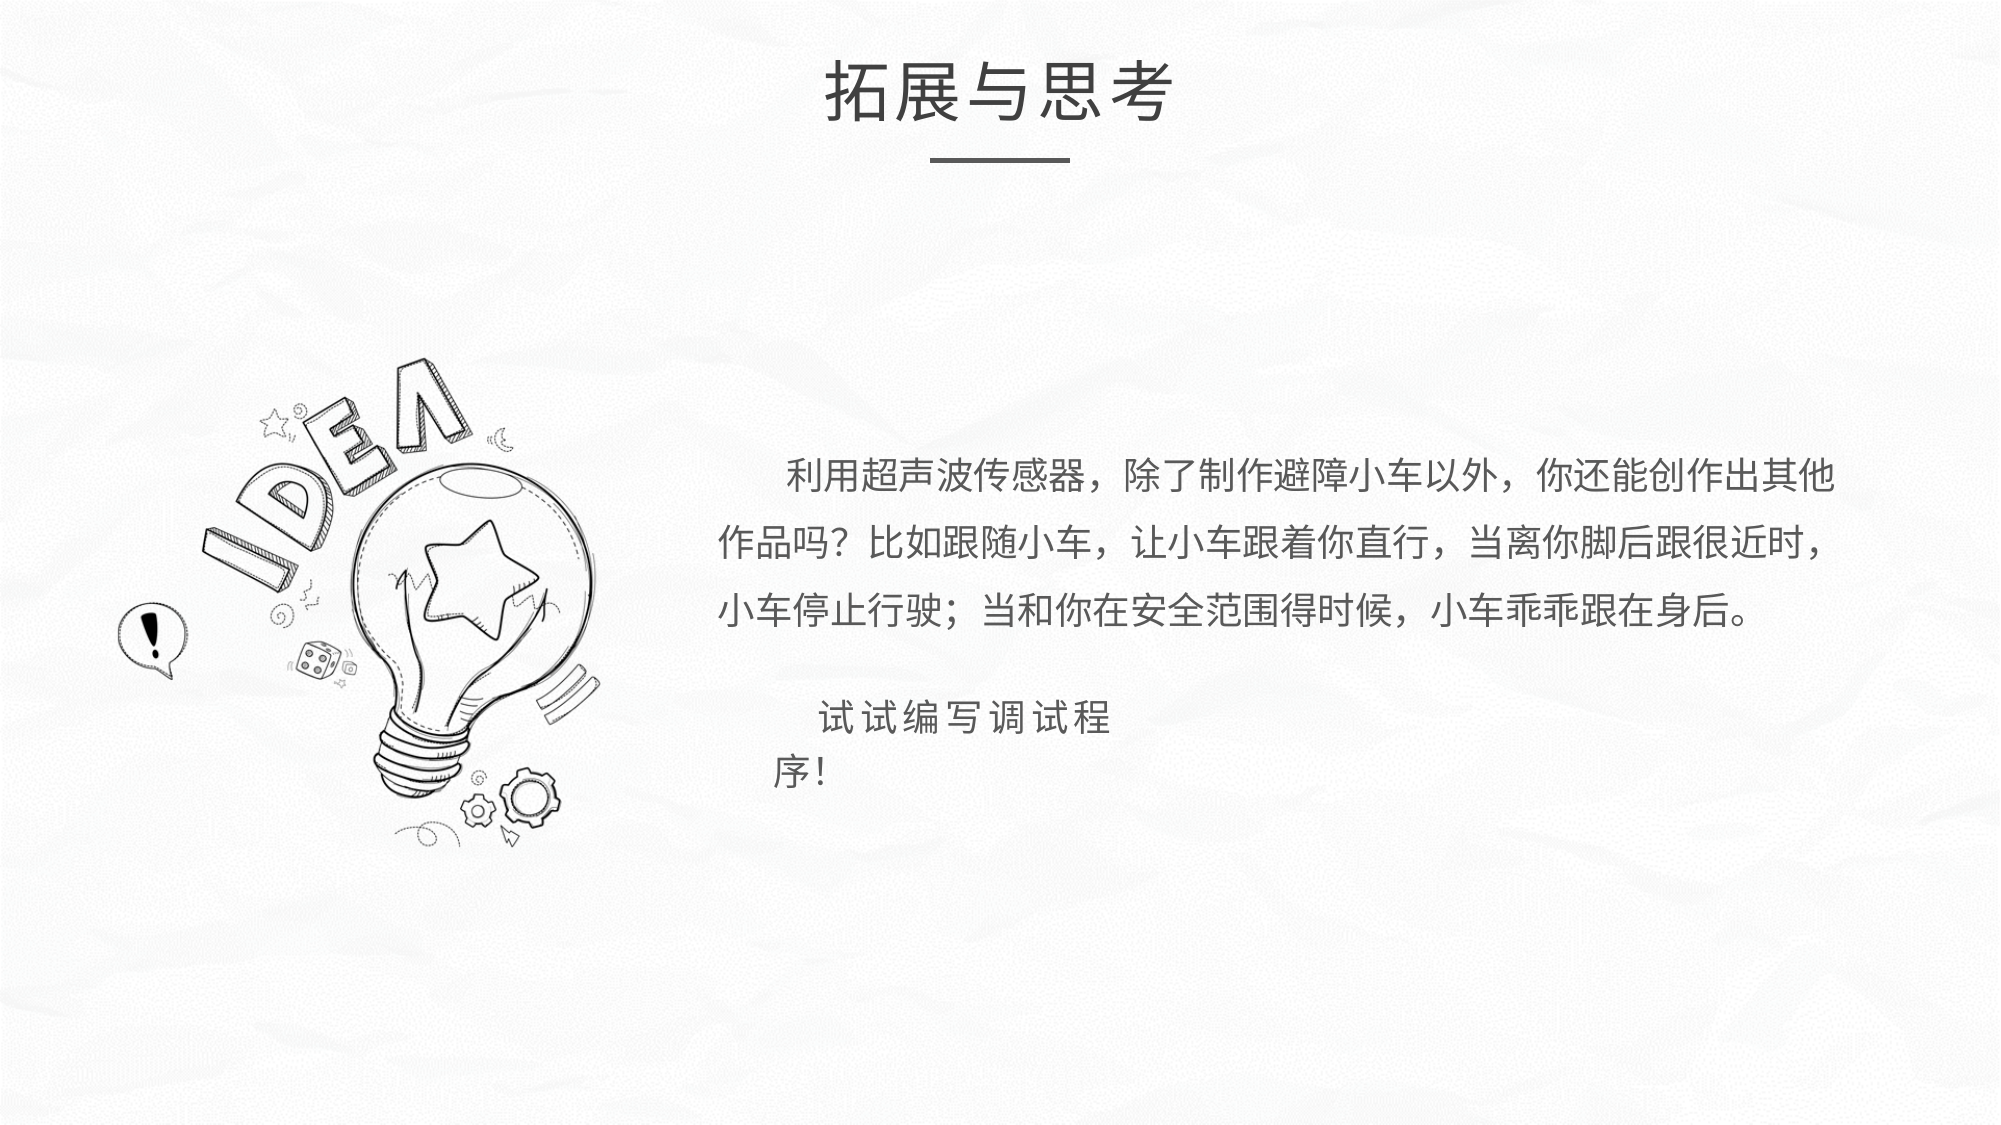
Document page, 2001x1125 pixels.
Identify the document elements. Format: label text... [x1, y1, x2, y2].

text_box 拓展与思考 [717, 44, 1283, 136]
text_box 利用超声波传感器，除了制作避障小车以外，你还能创作出其他作品吗？比如跟随小车，让小车跟着你直行，当离你脚后跟很近时，小车停止行驶；当和你在安全范围得时候，小车乖乖跟在身后。 [702, 421, 1888, 640]
text_box 试试编写调试程序！ [758, 677, 1127, 747]
picture [75, 296, 690, 911]
